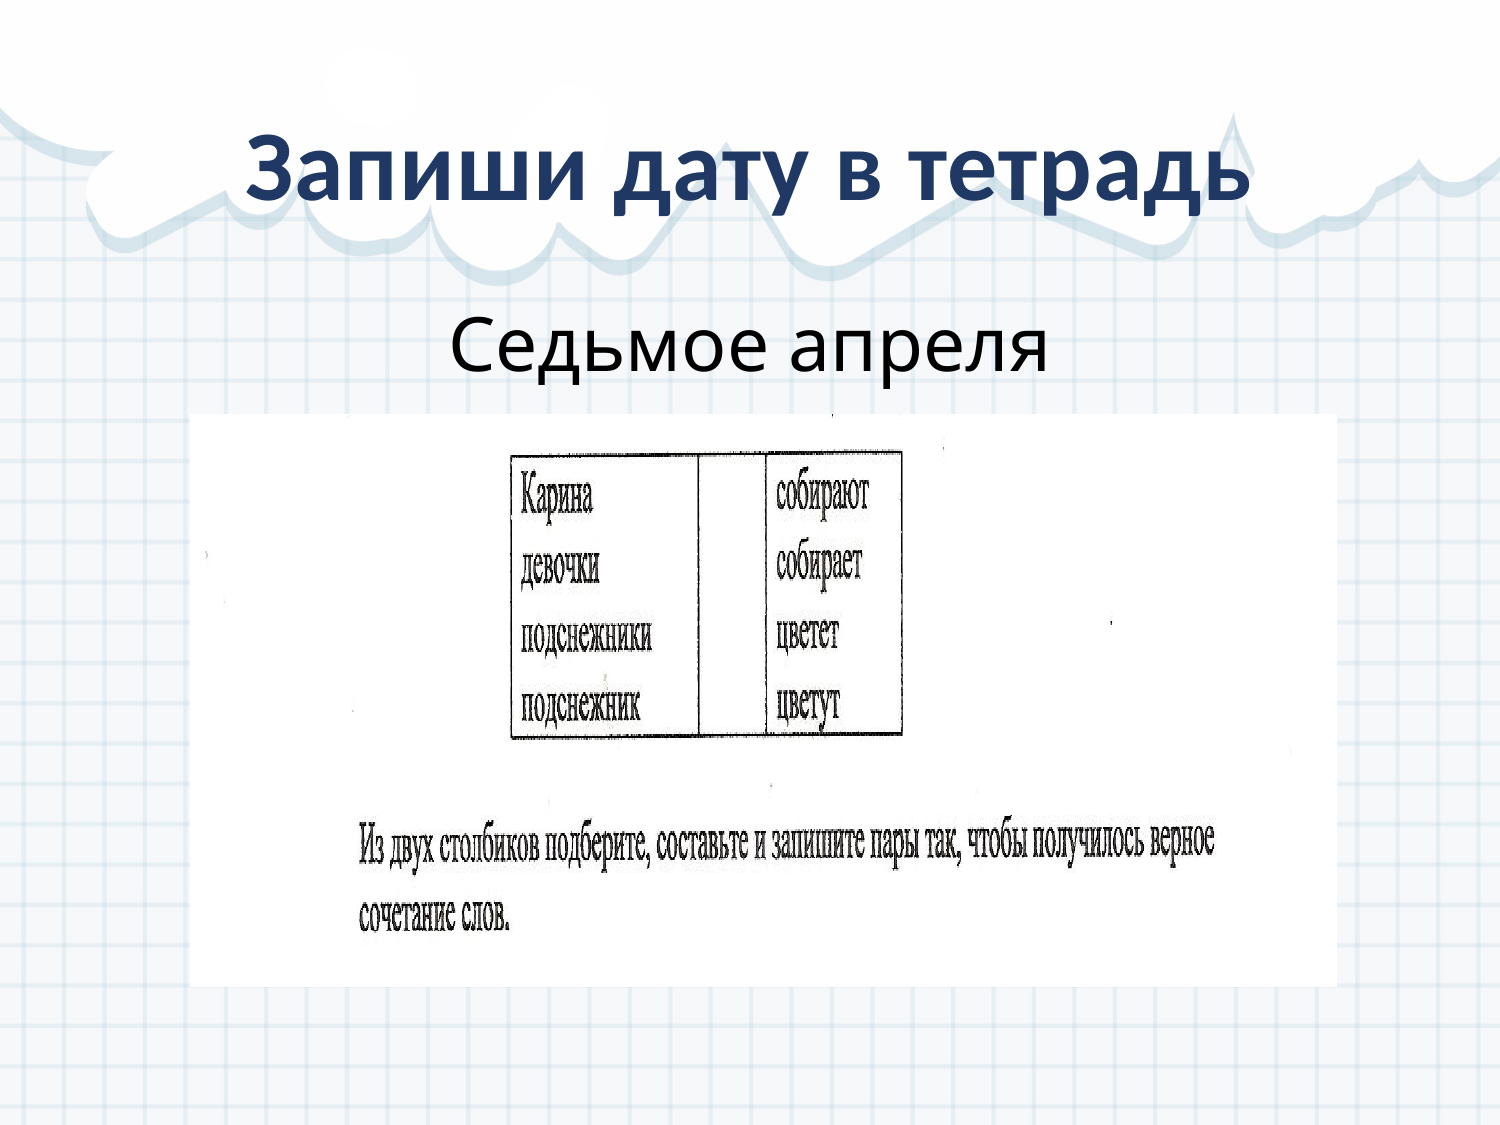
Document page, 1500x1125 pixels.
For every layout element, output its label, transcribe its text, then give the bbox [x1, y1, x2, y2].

list Седьмое апреля [103, 299, 1397, 1014]
title Запиши дату в тетрадь [103, 59, 1397, 278]
picture [0, 0, 1500, 1125]
